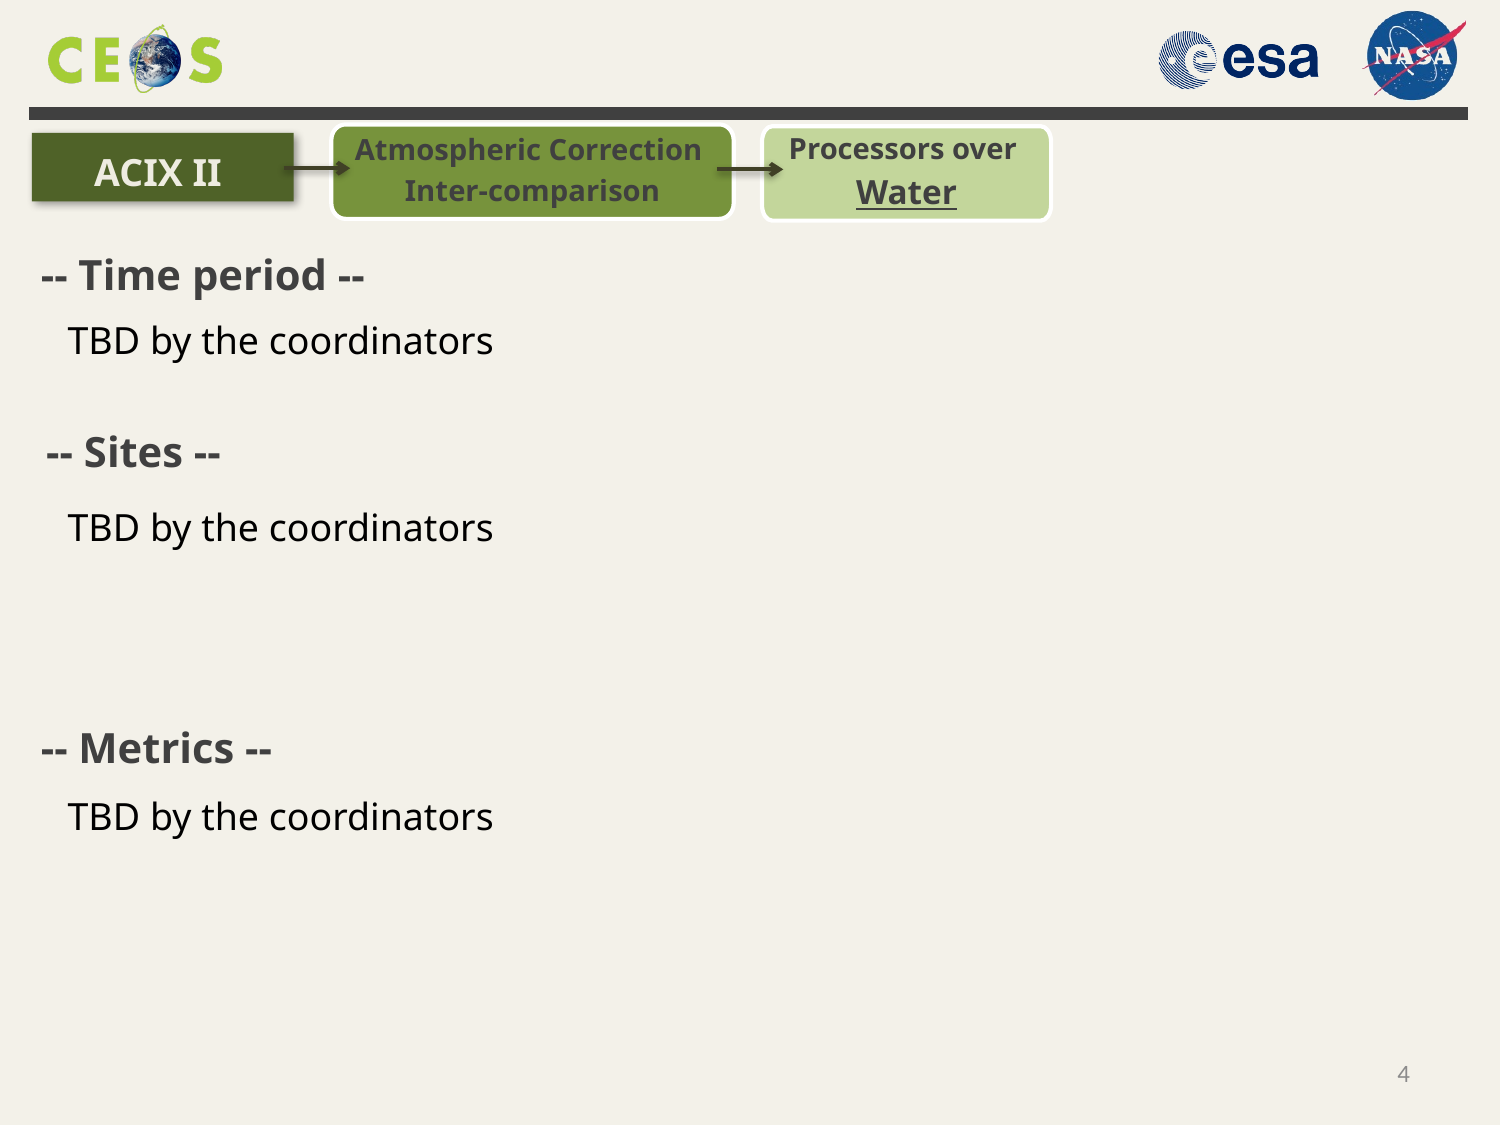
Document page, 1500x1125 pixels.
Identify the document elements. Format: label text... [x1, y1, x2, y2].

text_box TBD by the coordinators [52, 489, 1500, 556]
text_box -- Time period -- [26, 241, 380, 306]
text_box TBD by the coordinators [52, 779, 1500, 846]
text_box -- Metrics -- [25, 713, 287, 779]
text_box Atmospheric Correction Inter-comparison [331, 124, 734, 219]
text_box -- Sites -- [31, 418, 236, 484]
text_box TBD by the coordinators [52, 303, 1500, 370]
text_box Processors over Water [761, 126, 1052, 221]
picture [1150, 29, 1325, 92]
picture [1357, 7, 1466, 103]
text_box ACIX II [31, 132, 294, 202]
picture [48, 24, 222, 93]
slide_number 4 [1074, 1042, 1425, 1103]
